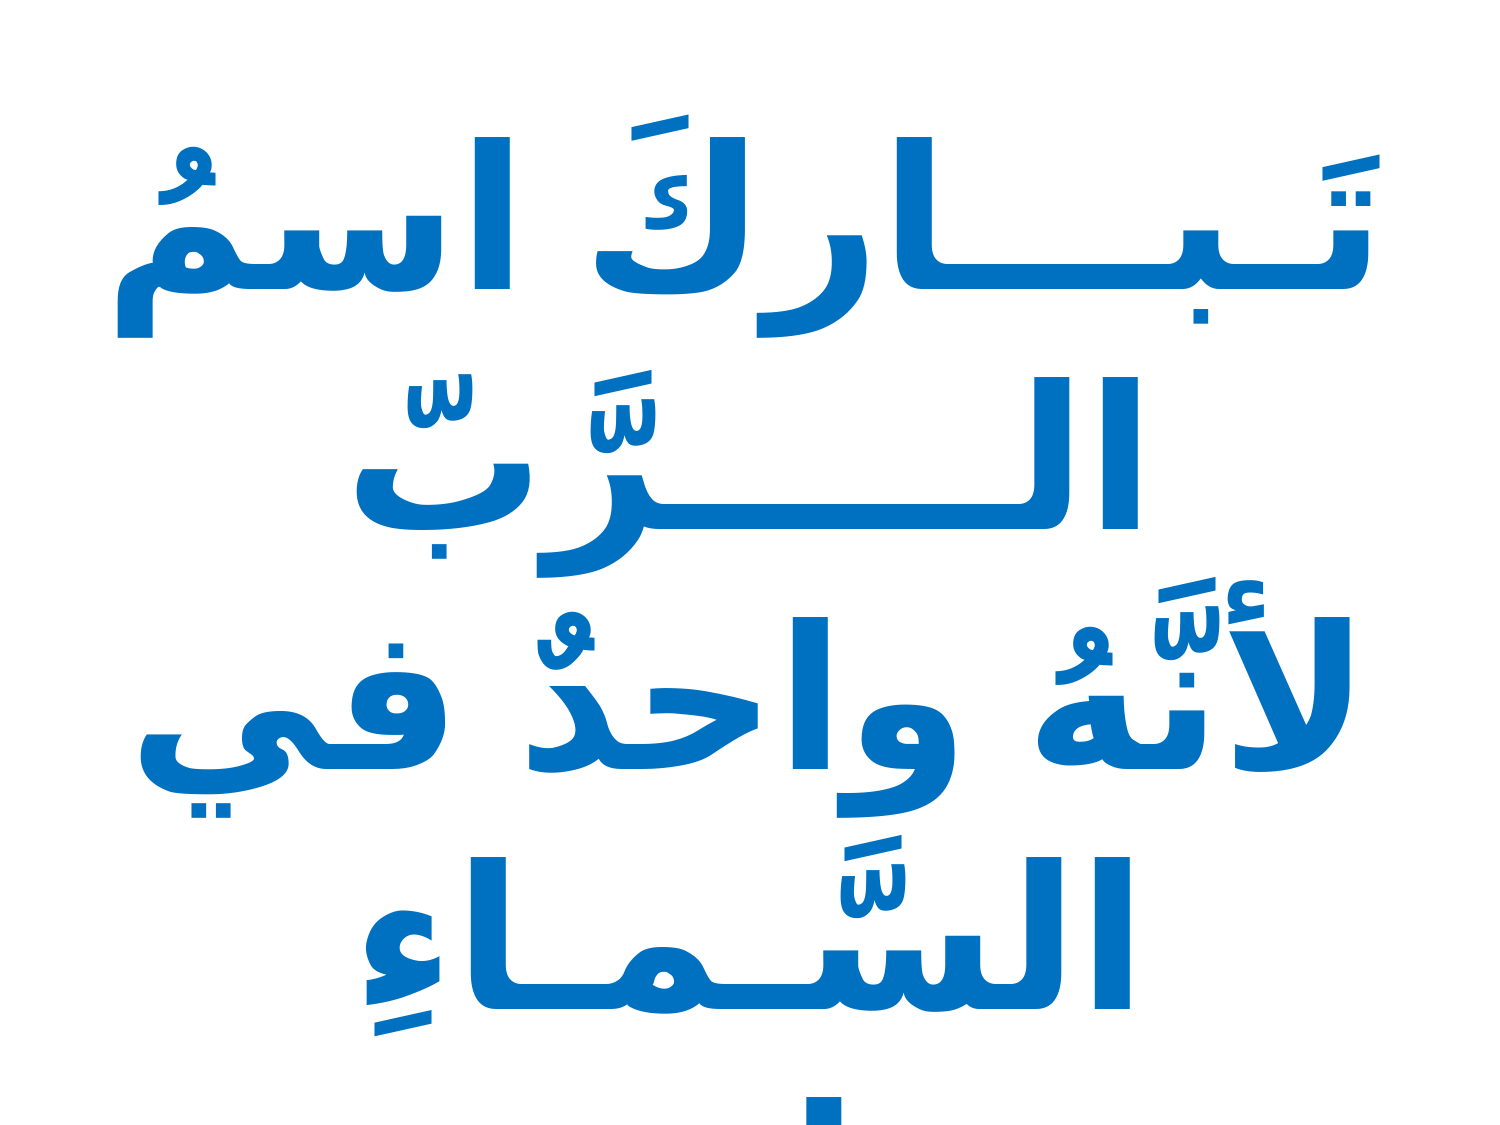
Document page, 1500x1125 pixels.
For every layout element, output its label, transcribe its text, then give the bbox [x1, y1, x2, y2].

text_box تَـبـــاركَ اسمُ الـــــرَّبّ لأنَّهُ واحدٌ في السَّـمـاءِ وعــــلــــــــــى الأرض لـه المجـدُ إلـى الأَبَـــــد [0, 81, 1500, 1125]
